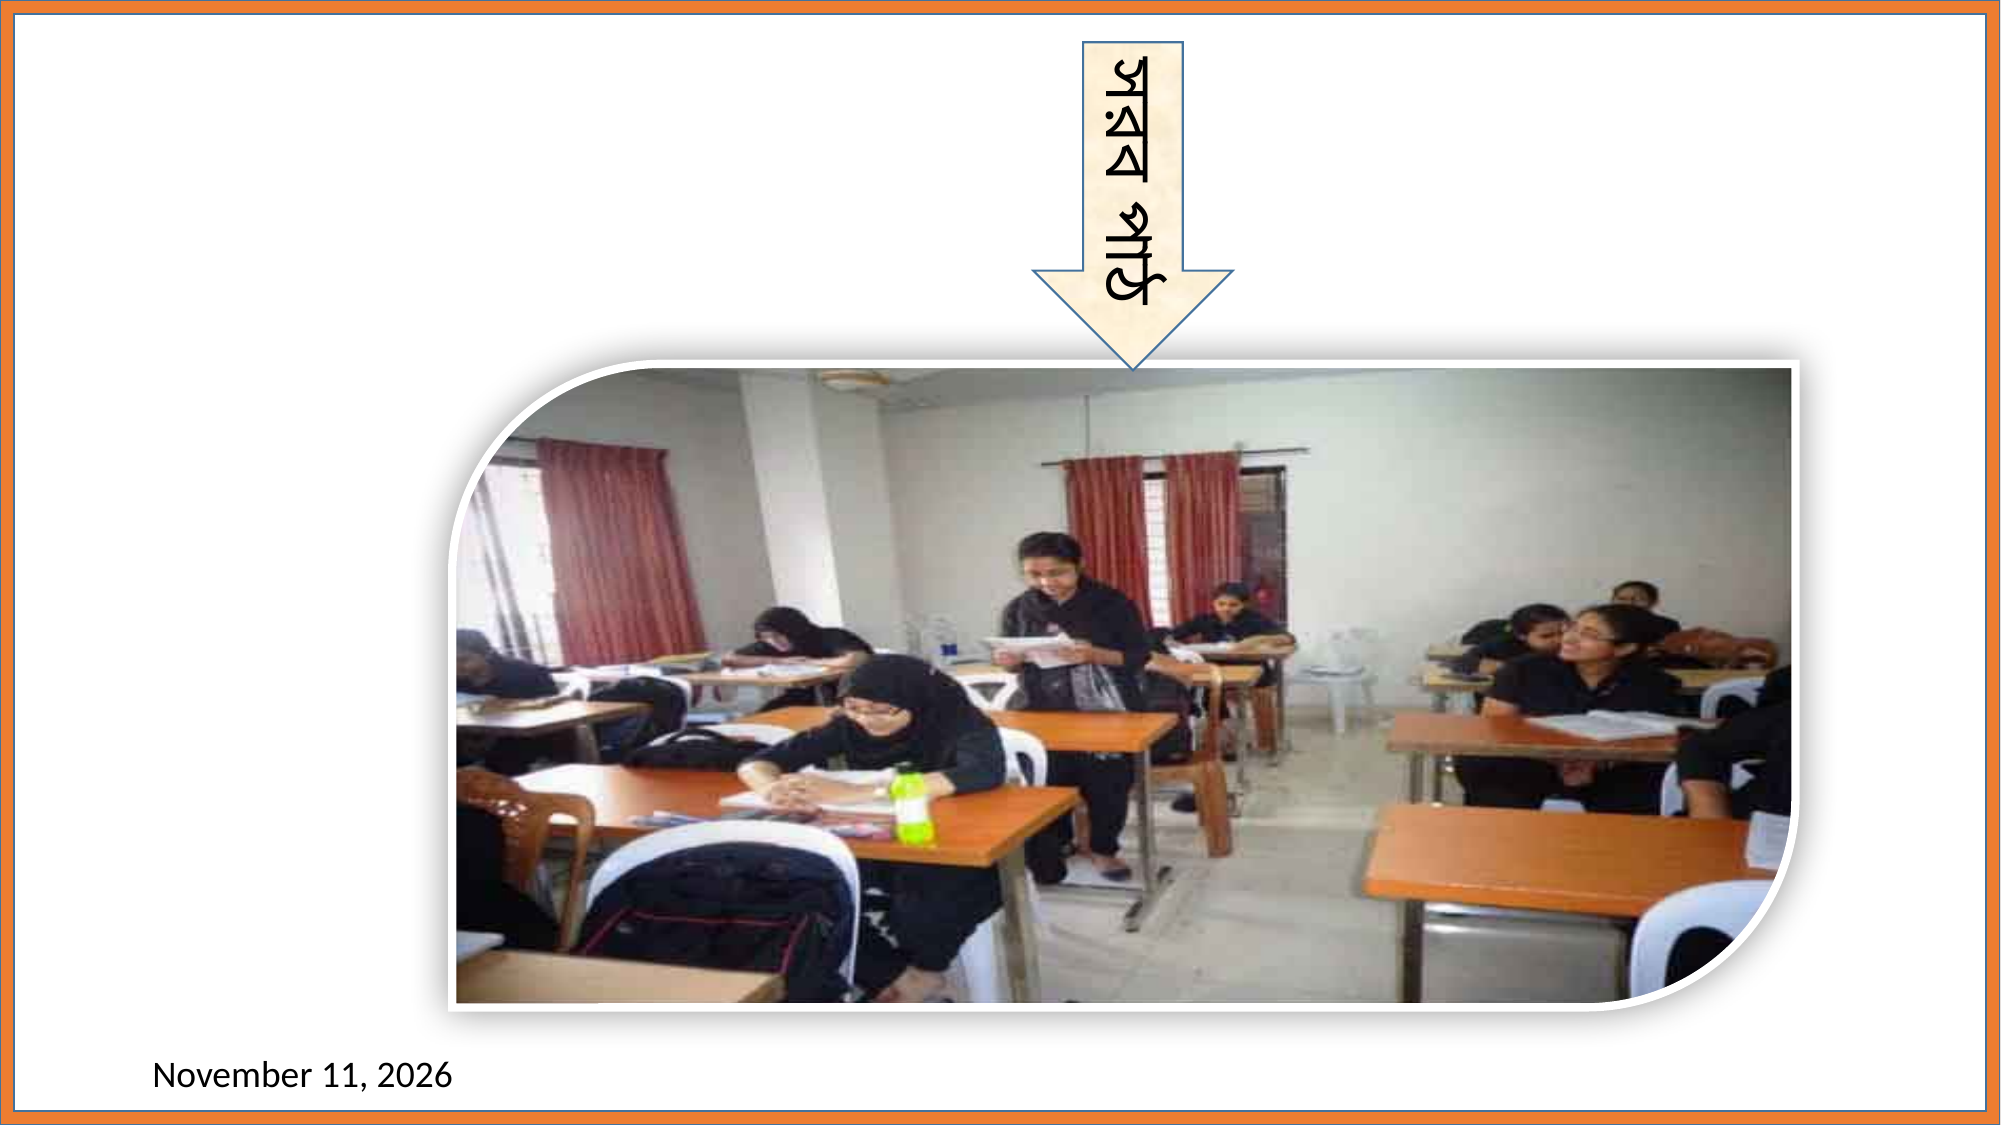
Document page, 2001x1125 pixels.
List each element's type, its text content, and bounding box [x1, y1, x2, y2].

text_box সরব পাঠ [1030, 41, 1236, 363]
picture [452, 363, 1796, 1008]
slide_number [137, 1042, 588, 1103]
